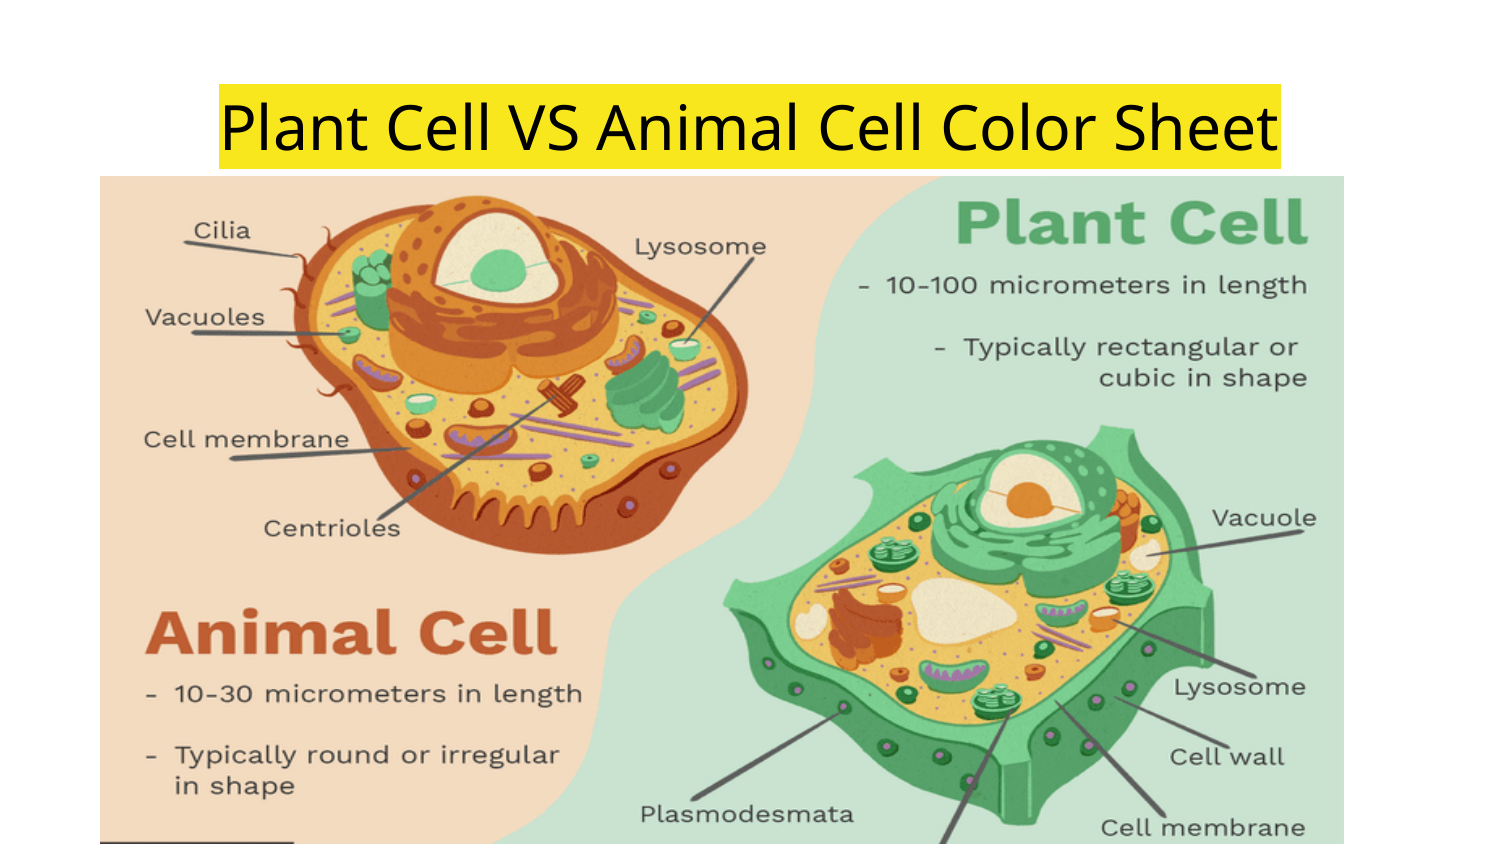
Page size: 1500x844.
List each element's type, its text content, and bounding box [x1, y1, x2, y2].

title Plant Cell VS Animal Cell Color Sheet [51, 72, 1449, 167]
picture [100, 176, 1344, 844]
